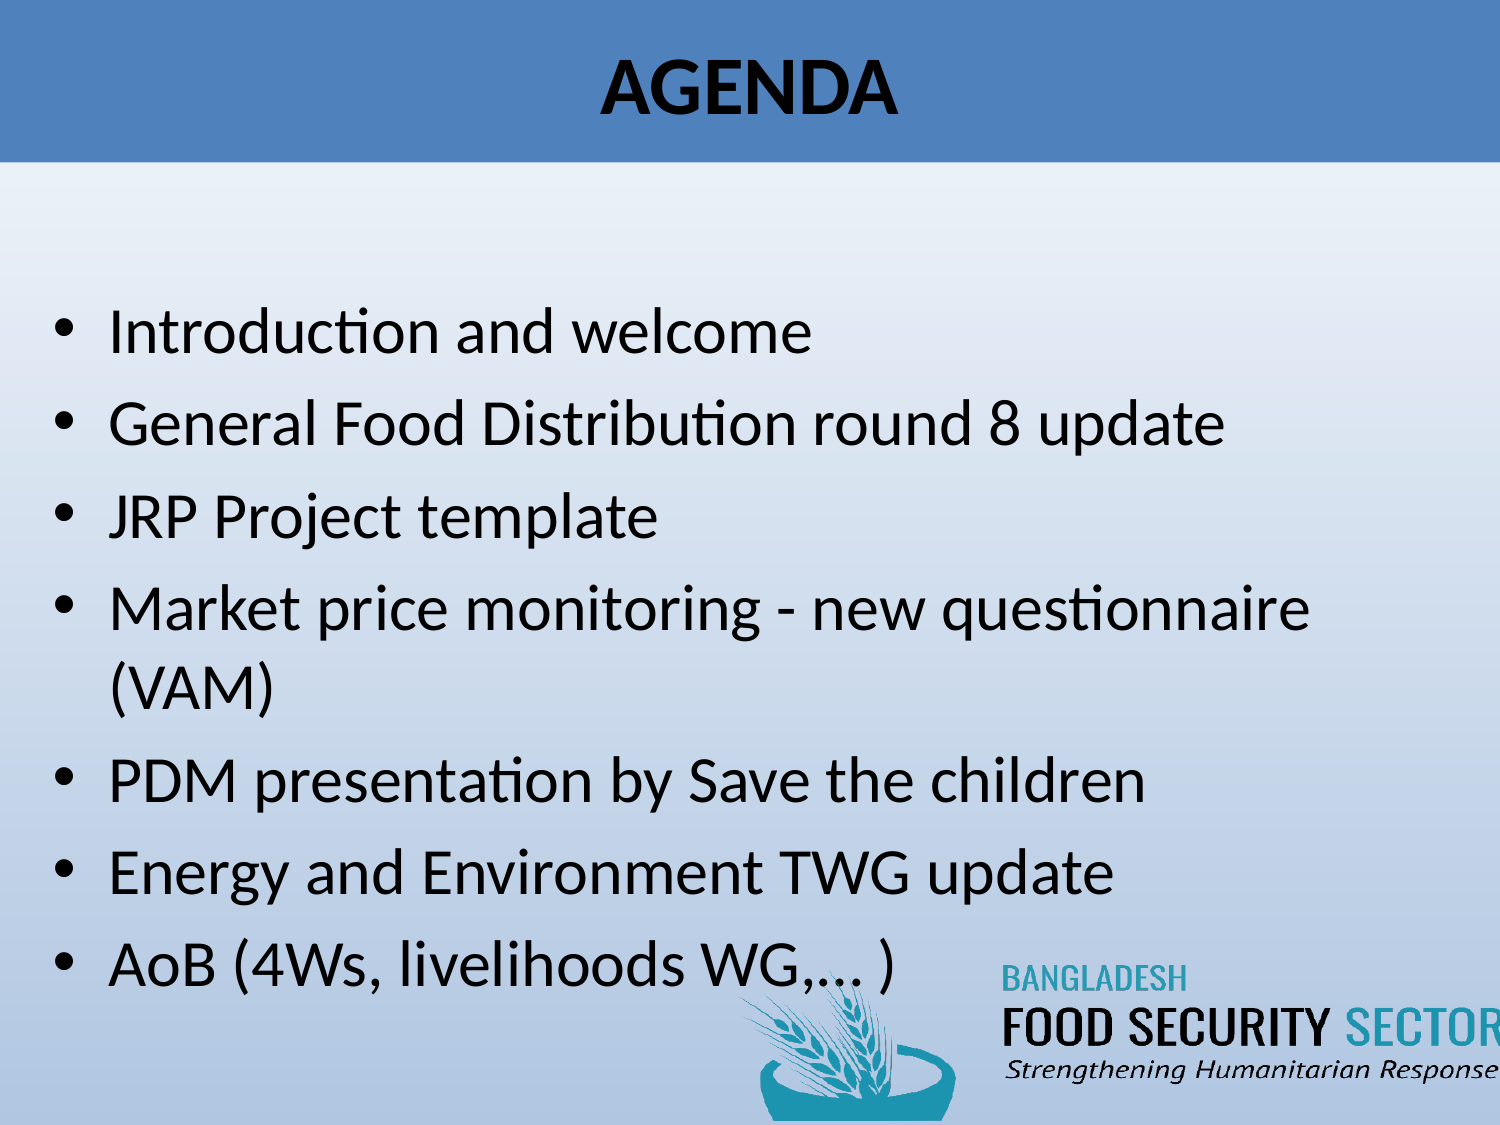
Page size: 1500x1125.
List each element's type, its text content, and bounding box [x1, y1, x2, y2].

picture [737, 962, 1500, 1121]
list Introduction and welcome General Food Distribution round 8 update JRP Project template Market price monitoring - new questionnaire (VAM) PDM presentation by Save the children Energy and Environment TWG update AoB (4Ws, livelihoods WG,… ) [37, 187, 1475, 1013]
title AGENDA [0, 0, 1500, 163]
